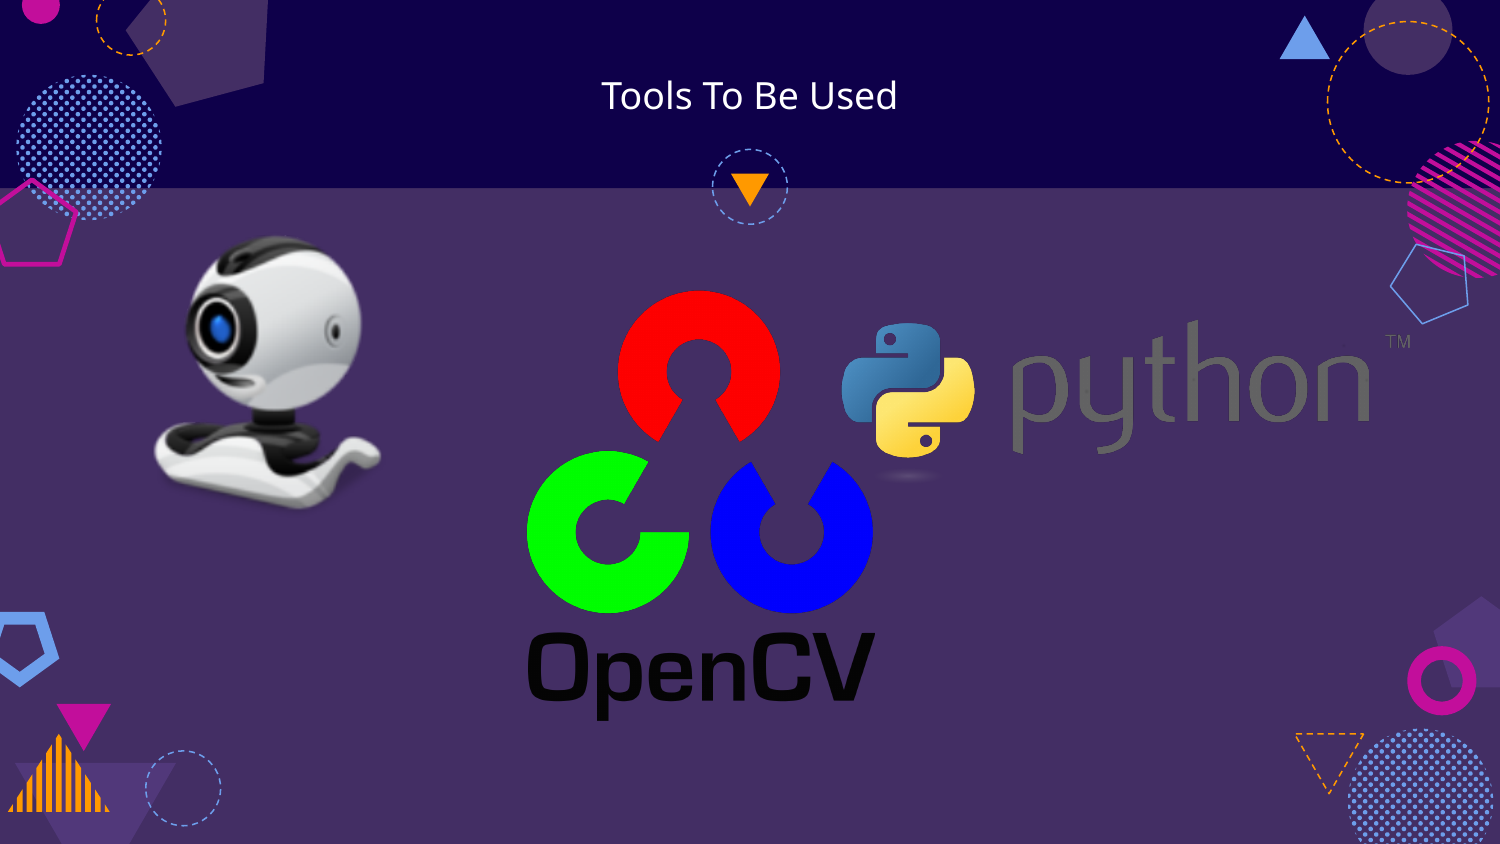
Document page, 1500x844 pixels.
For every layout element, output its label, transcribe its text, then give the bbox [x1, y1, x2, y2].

picture [525, 255, 1470, 721]
picture [137, 230, 429, 522]
title Tools To Be Used [335, 0, 1165, 189]
